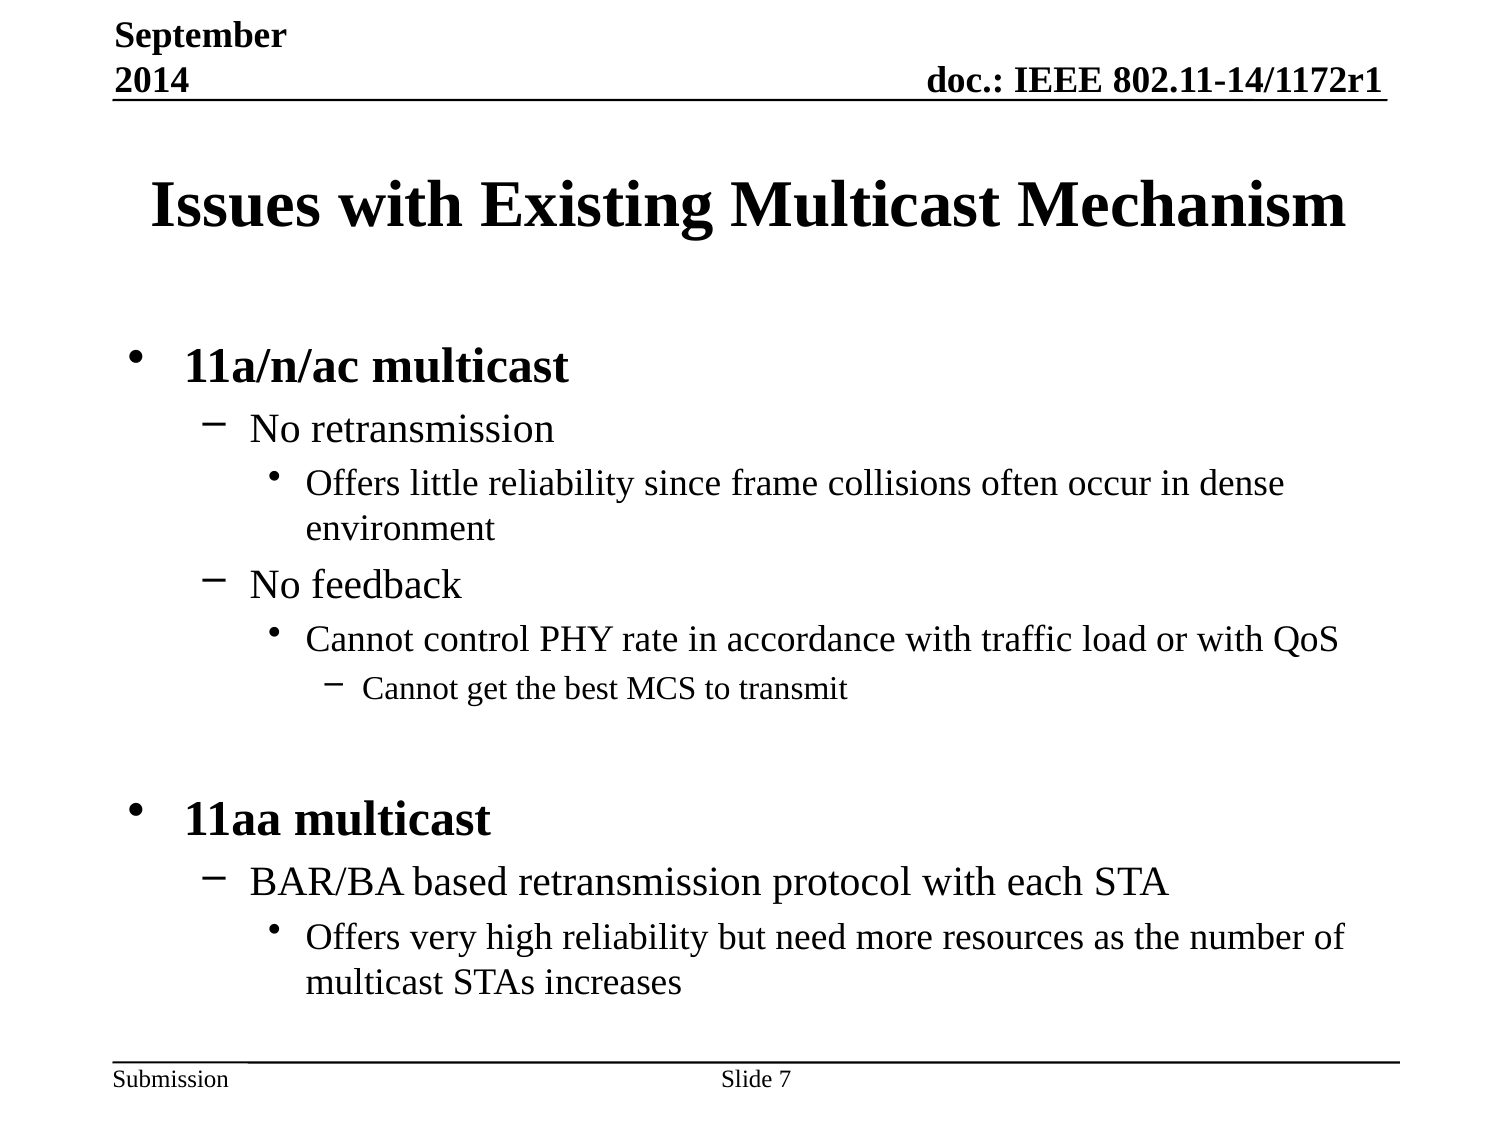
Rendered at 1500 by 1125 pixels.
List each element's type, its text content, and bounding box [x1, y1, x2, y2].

title Issues with Existing Multicast Mechanism [112, 112, 1388, 288]
slide_number Slide 7 [712, 1061, 800, 1093]
list 11a/n/ac multicast No retransmission Offers little reliability since frame collisions often occur in dense environment No feedback Cannot control PHY rate in accordance with traffic load or with QoS Cannot get the best MCS to transmit 11aa multicast BAR/BA based retransmission protocol with each STA Offers very high reliability but need more resources as the number of multicast STAs increases [112, 324, 1388, 1001]
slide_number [114, 54, 290, 101]
